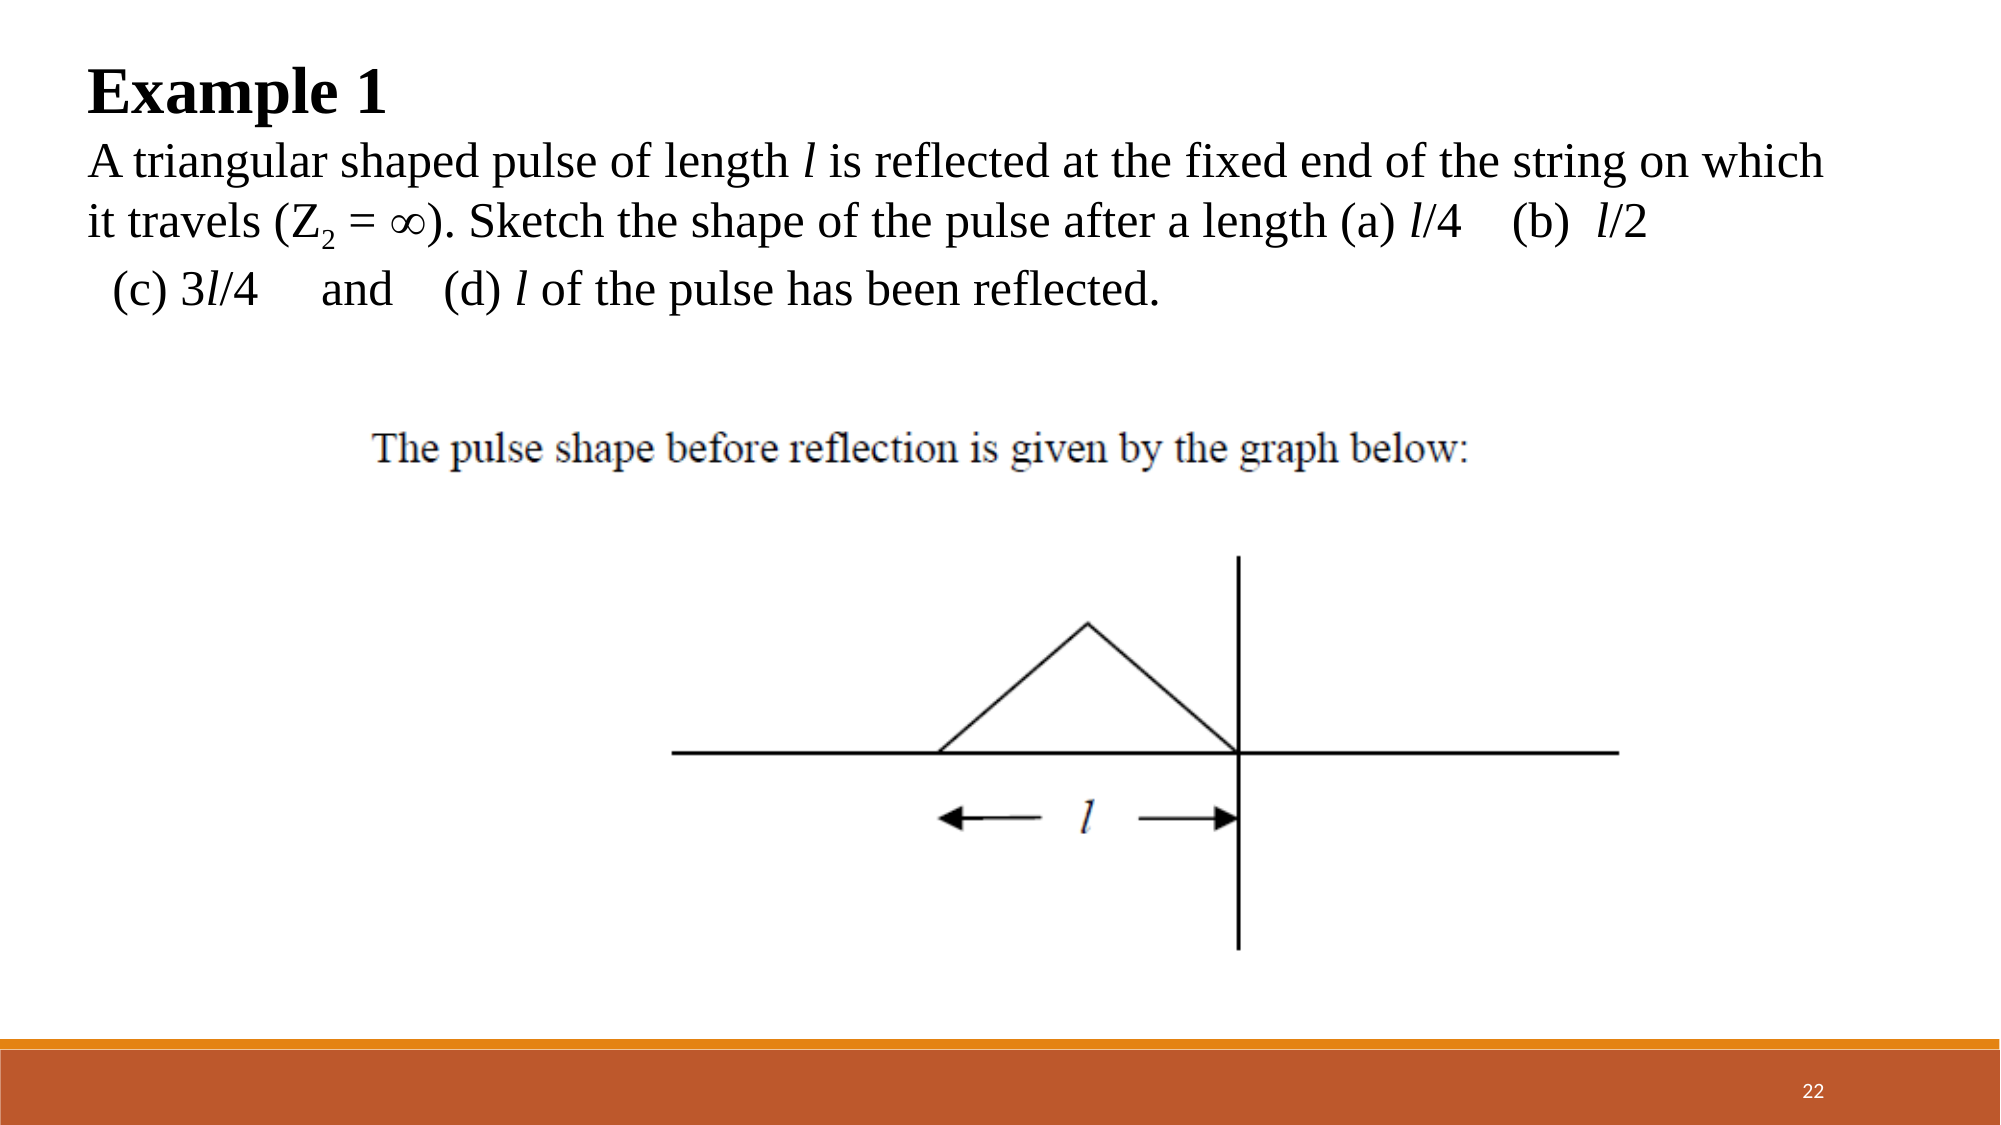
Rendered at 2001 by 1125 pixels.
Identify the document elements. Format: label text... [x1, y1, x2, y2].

slide_number 22 [1624, 1059, 1840, 1120]
text_box Example 1 A triangular shaped pulse of length l is reflected at the fixed end of the string on which it travels (Z2 = ). Sketch the shape of the pulse after a length (a) l/4 (b) l/2 (c) 3l/4 and (d) l of the pulse has been reflected. [72, 39, 1875, 323]
picture [358, 412, 1657, 965]
